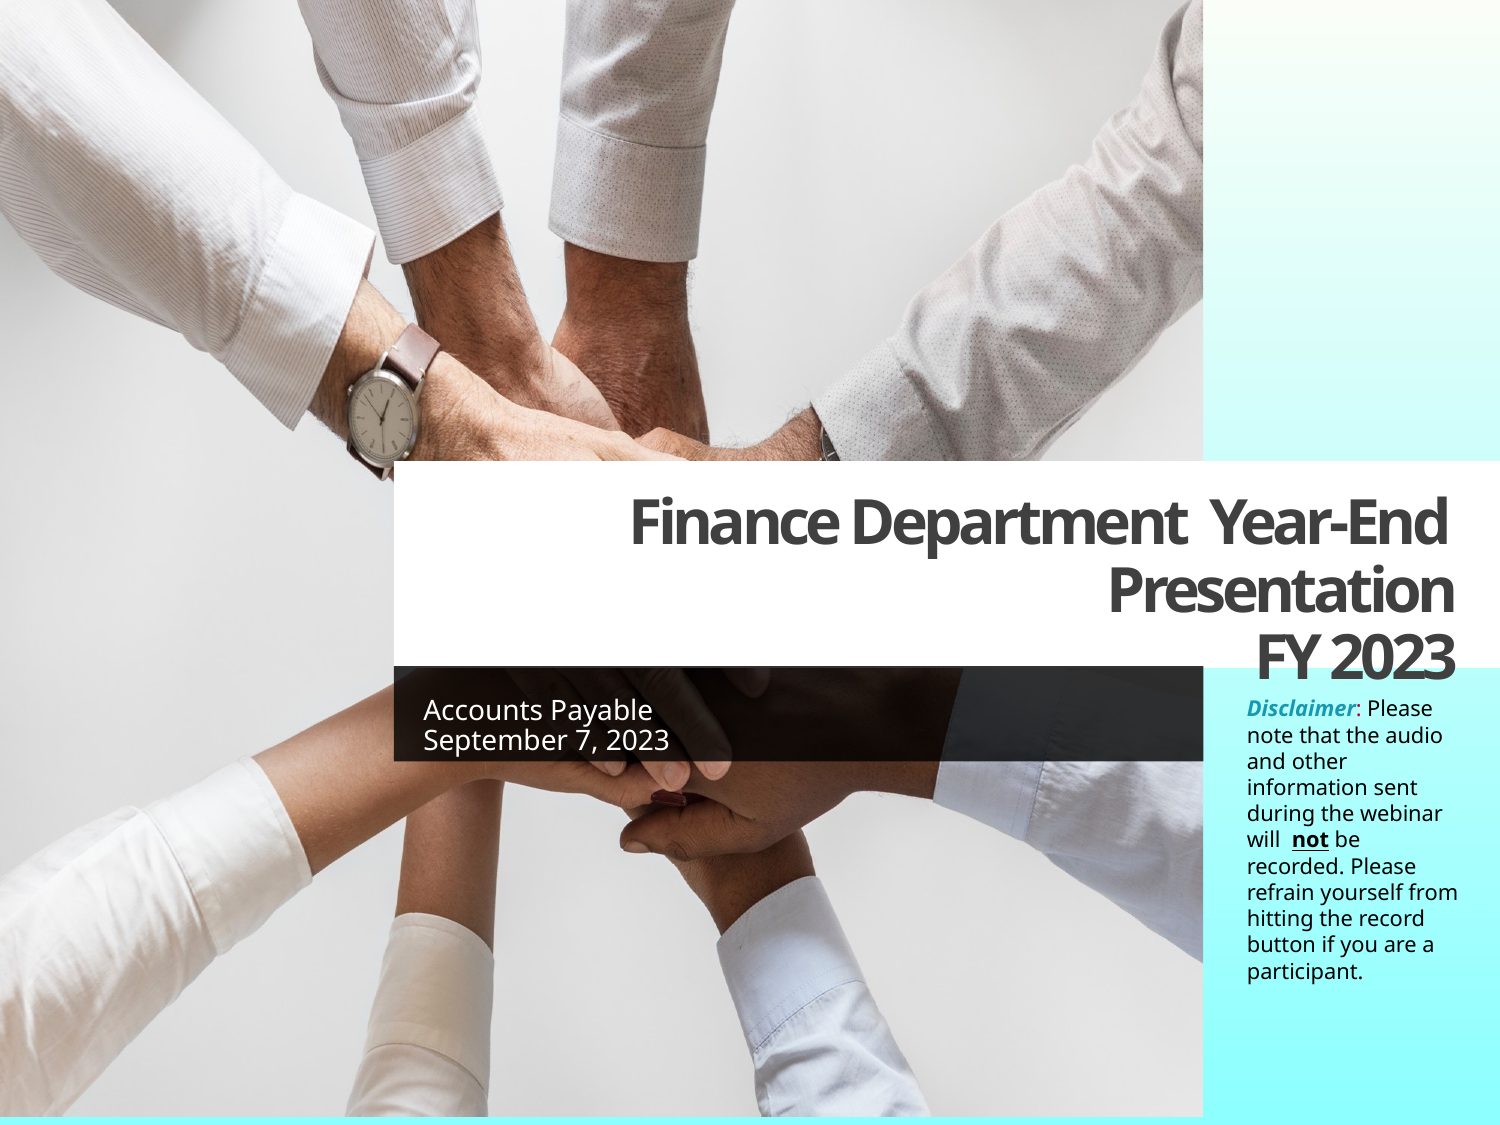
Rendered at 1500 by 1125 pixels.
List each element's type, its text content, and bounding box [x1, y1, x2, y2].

title Finance Department Year-End Presentation FY 2023 [1204, 461, 1500, 668]
picture [0, 0, 1204, 1117]
text_box Disclaimer: Please note that the audio and other information sent during the webinar will not be recorded. Please refrain yourself from hitting the record button if you are a participant. [1232, 687, 1479, 991]
